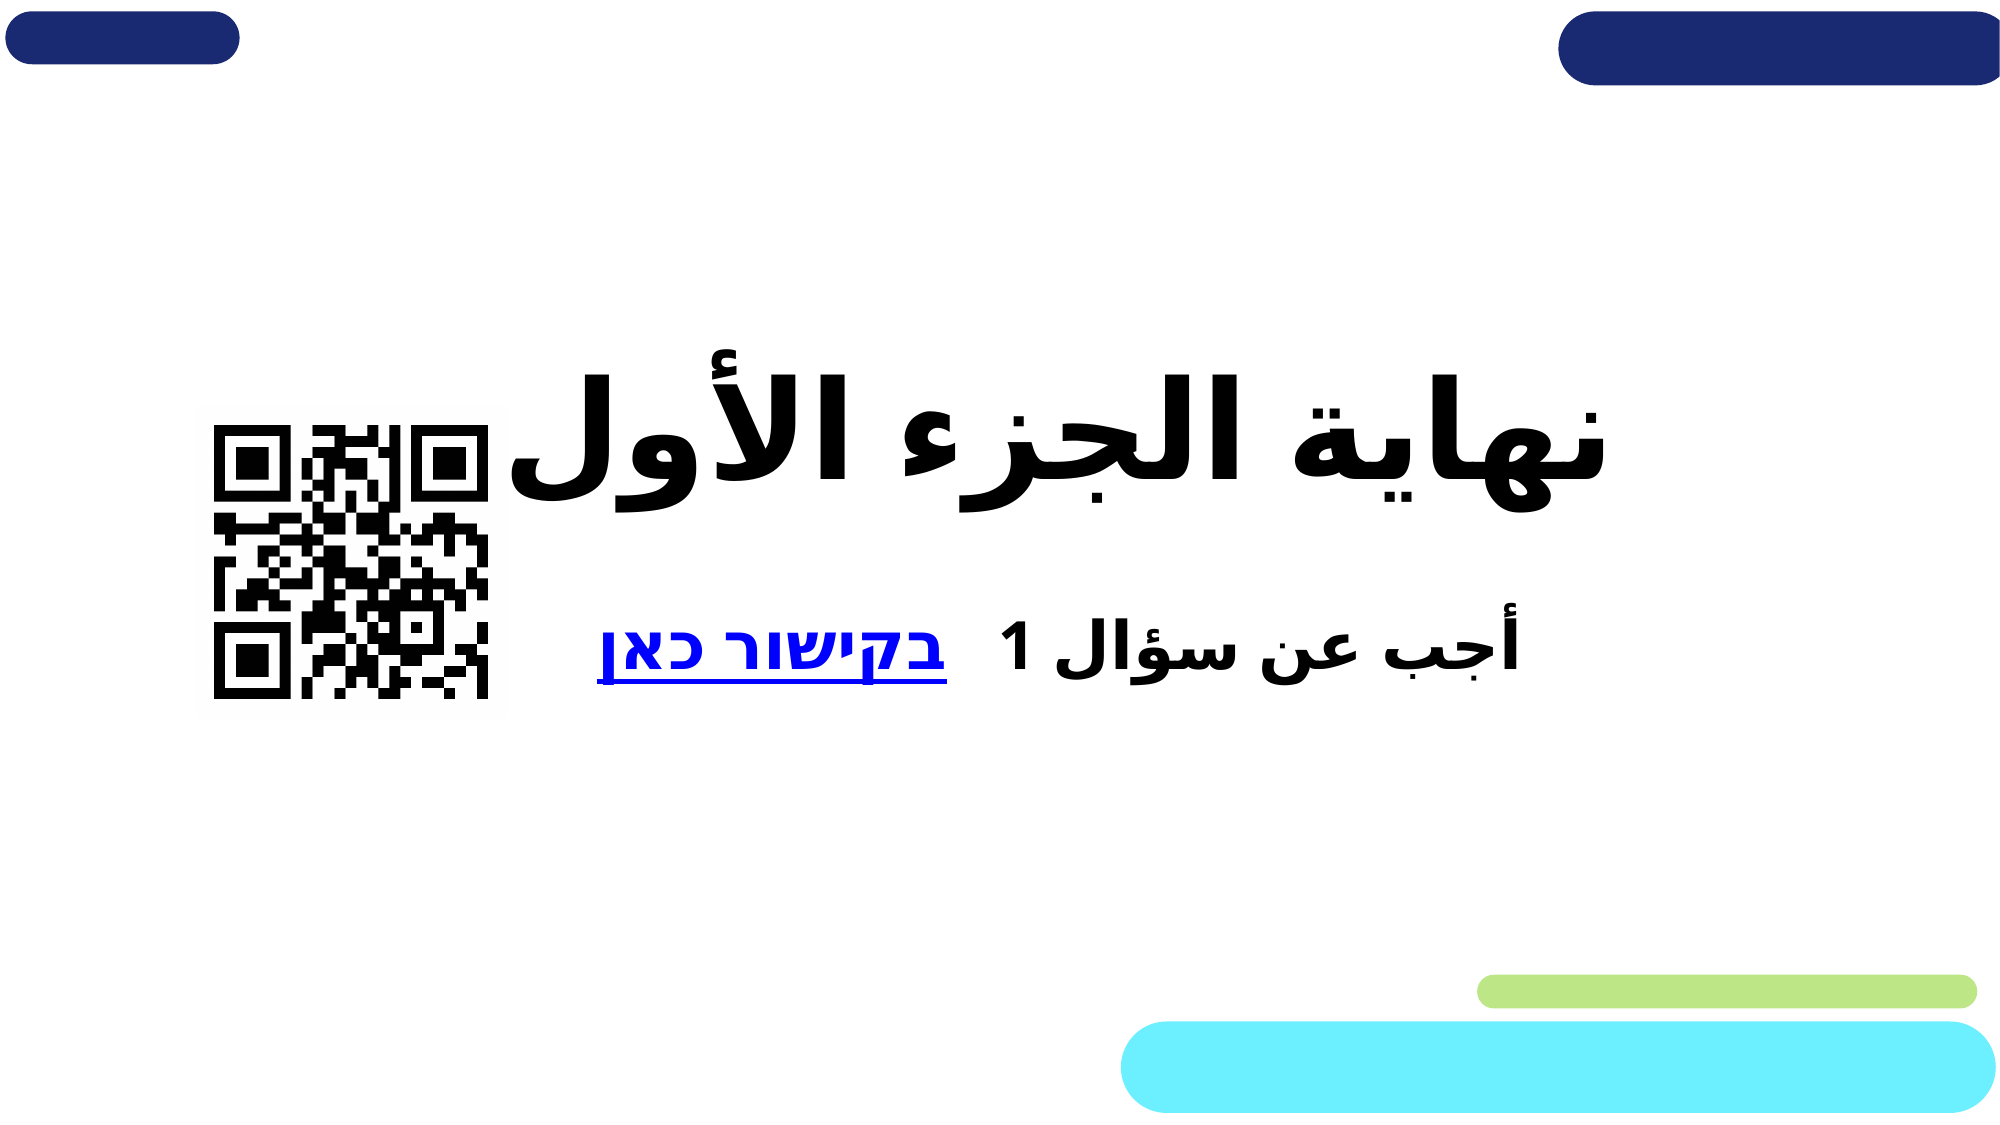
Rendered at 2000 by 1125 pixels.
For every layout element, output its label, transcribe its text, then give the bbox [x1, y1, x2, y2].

title نهاية الجزء الأول [168, 320, 1952, 528]
subtitle أجب عن سؤال 1 בקישור כאן [351, 597, 1768, 754]
picture [194, 405, 508, 719]
